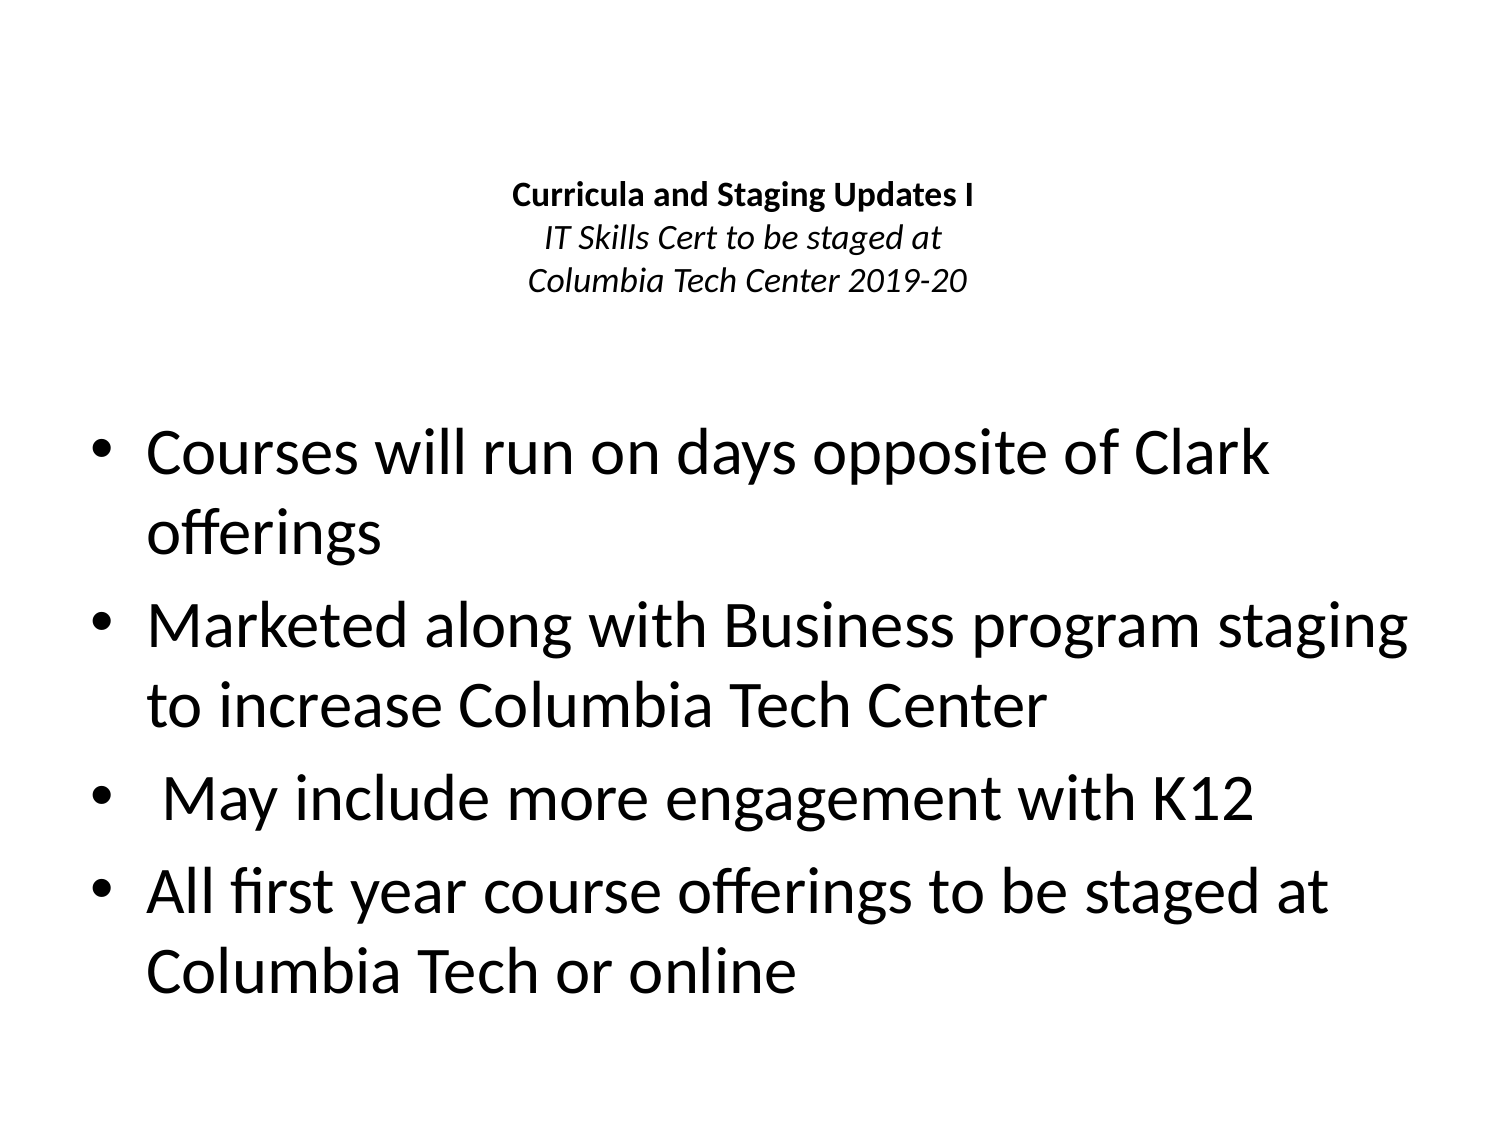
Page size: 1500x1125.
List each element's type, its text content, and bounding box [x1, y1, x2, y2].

title Curricula and Staging Updates I IT Skills Cert to be staged at Columbia Tech Center 2019-20 [72, 162, 1423, 350]
list Courses will run on days opposite of Clark offerings Marketed along with Business program staging to increase Columbia Tech Center May include more engagement with K12 All first year course offerings to be staged at Columbia Tech or online [75, 399, 1425, 1125]
